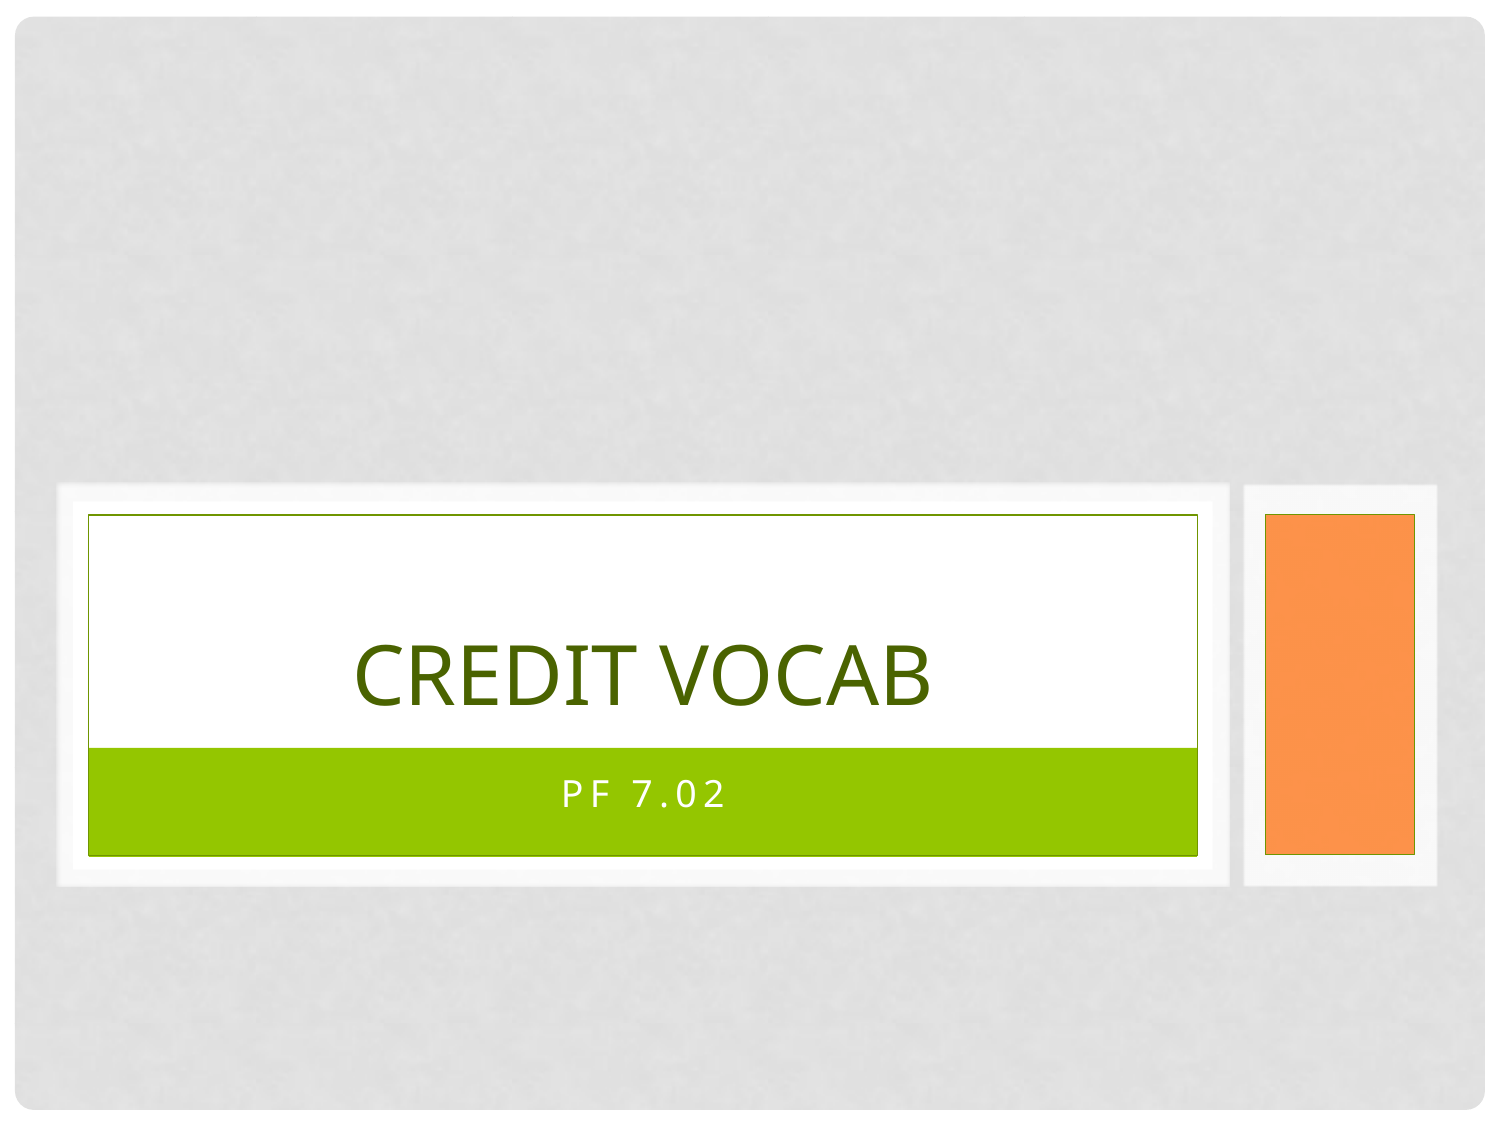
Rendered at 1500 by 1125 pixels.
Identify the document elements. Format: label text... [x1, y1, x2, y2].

title CREDIT VOCAB [99, 529, 1187, 730]
subtitle PF 7.02 [105, 762, 1181, 838]
